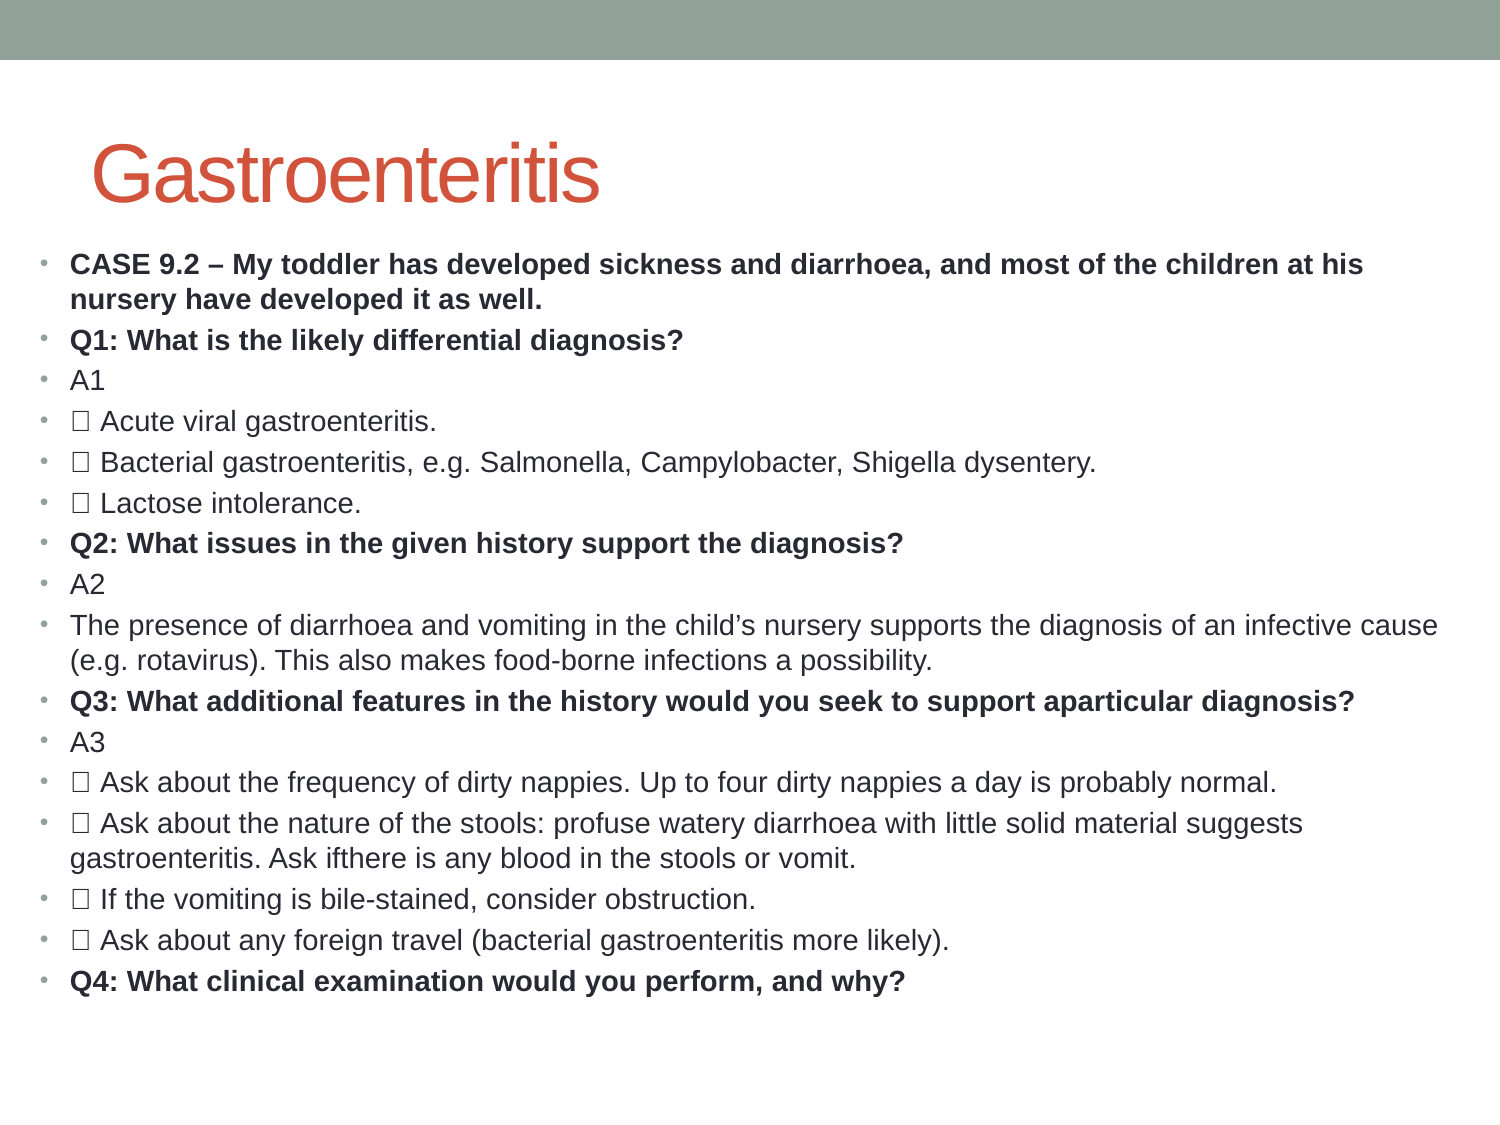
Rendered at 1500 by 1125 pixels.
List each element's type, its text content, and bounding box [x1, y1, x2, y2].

title Gastroenteritis [75, 87, 1425, 237]
list CASE 9.2 – My toddler has developed sickness and diarrhoea, and most of the children at his nursery have developed it as well. Q1: What is the likely differential diagnosis? A1 􀁺 Acute viral gastroenteritis. 􀁺 Bacterial gastroenteritis, e.g. Salmonella, Campylobacter, Shigella dysentery. 􀁺 Lactose intolerance. Q2: What issues in the given history support the diagnosis? A2 The presence of diarrhoea and vomiting in the child’s nursery supports the diagnosis of an infective cause (e.g. rotavirus). This also makes food-borne infections a possibility. Q3: What additional features in the history would you seek to support aparticular diagnosis? A3 􀁺 Ask about the frequency of dirty nappies. Up to four dirty nappies a day is probably normal. 􀁺 Ask about the nature of the stools: profuse watery diarrhoea with little solid material suggests gastroenteritis. Ask ifthere is any blood in the stools or vomit. 􀁺 If the vomiting is bile-stained, consider obstruction. 􀁺 Ask about any foreign travel (bacterial gastroenteritis more likely). Q4: What clinical examination would you perform, and why? [24, 237, 1463, 1063]
